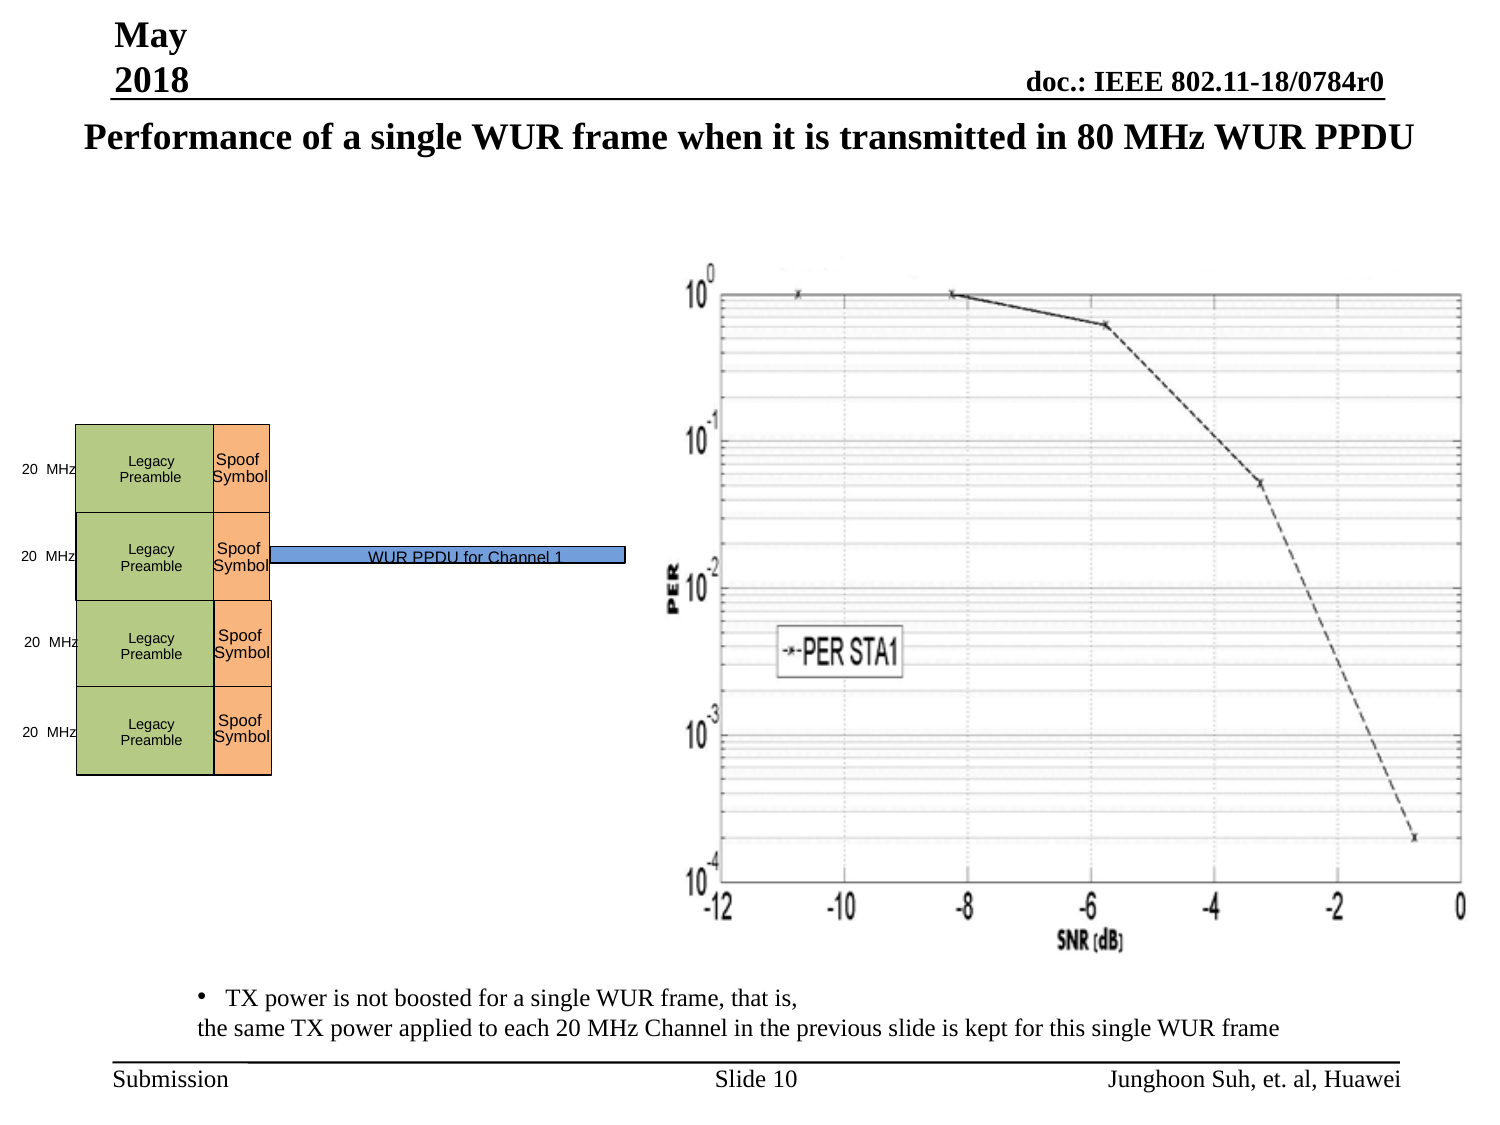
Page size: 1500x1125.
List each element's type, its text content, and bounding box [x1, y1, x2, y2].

footer Junghoon Suh, et. al, Huawei [1104, 1061, 1402, 1093]
title Performance of a single WUR frame when it is transmitted in 80 MHz WUR PPDU [50, 103, 1450, 166]
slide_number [114, 54, 265, 101]
slide_number Slide 10 [712, 1061, 800, 1093]
text_box TX power is not boosted for a single WUR frame, that is, the same TX power applied to each 20 MHz Channel in the previous slide is kept for this single WUR frame [182, 973, 1296, 1049]
picture [646, 256, 1485, 972]
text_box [13, 424, 626, 776]
